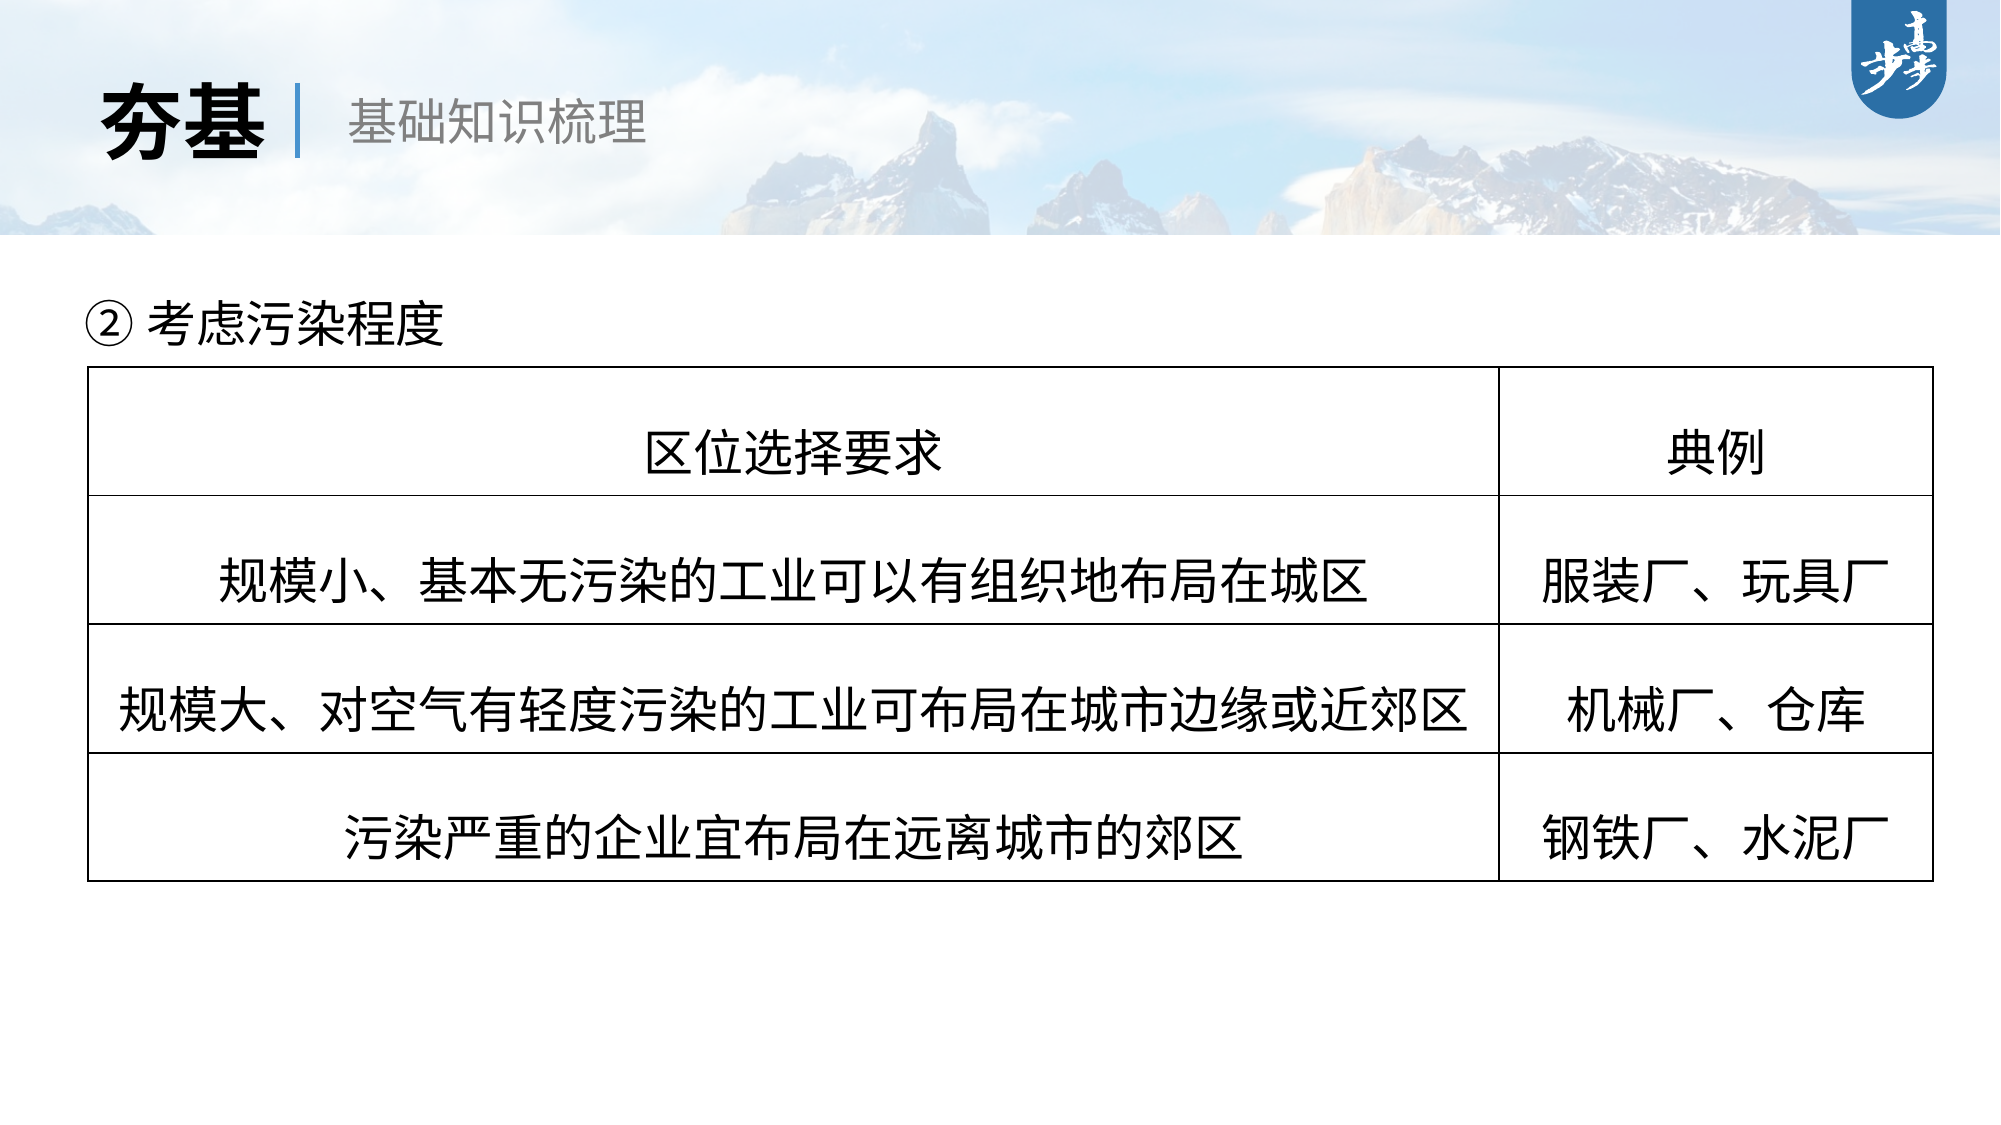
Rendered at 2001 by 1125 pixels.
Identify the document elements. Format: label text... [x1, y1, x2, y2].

table_cell 服装厂、玩具厂 [1500, 496, 1932, 623]
table_cell 规模大、对空气有轻度污染的工业可布局在城市边缘或近郊区 [89, 625, 1498, 752]
table_header 典例 [1500, 368, 1932, 495]
text_box 夯基 [85, 63, 369, 178]
table_cell 钢铁厂、水泥厂 [1500, 754, 1932, 880]
text_box ②考虑污染程度 [69, 255, 1070, 361]
table_header 区位选择要求 [89, 368, 1498, 495]
table_cell 规模小、基本无污染的工业可以有组织地布局在城区 [89, 496, 1498, 623]
table_cell 机械厂、仓库 [1500, 625, 1932, 752]
text_box 基础知识梳理 [369, 82, 884, 158]
table_cell 污染严重的企业宜布局在远离城市的郊区 [89, 754, 1498, 880]
